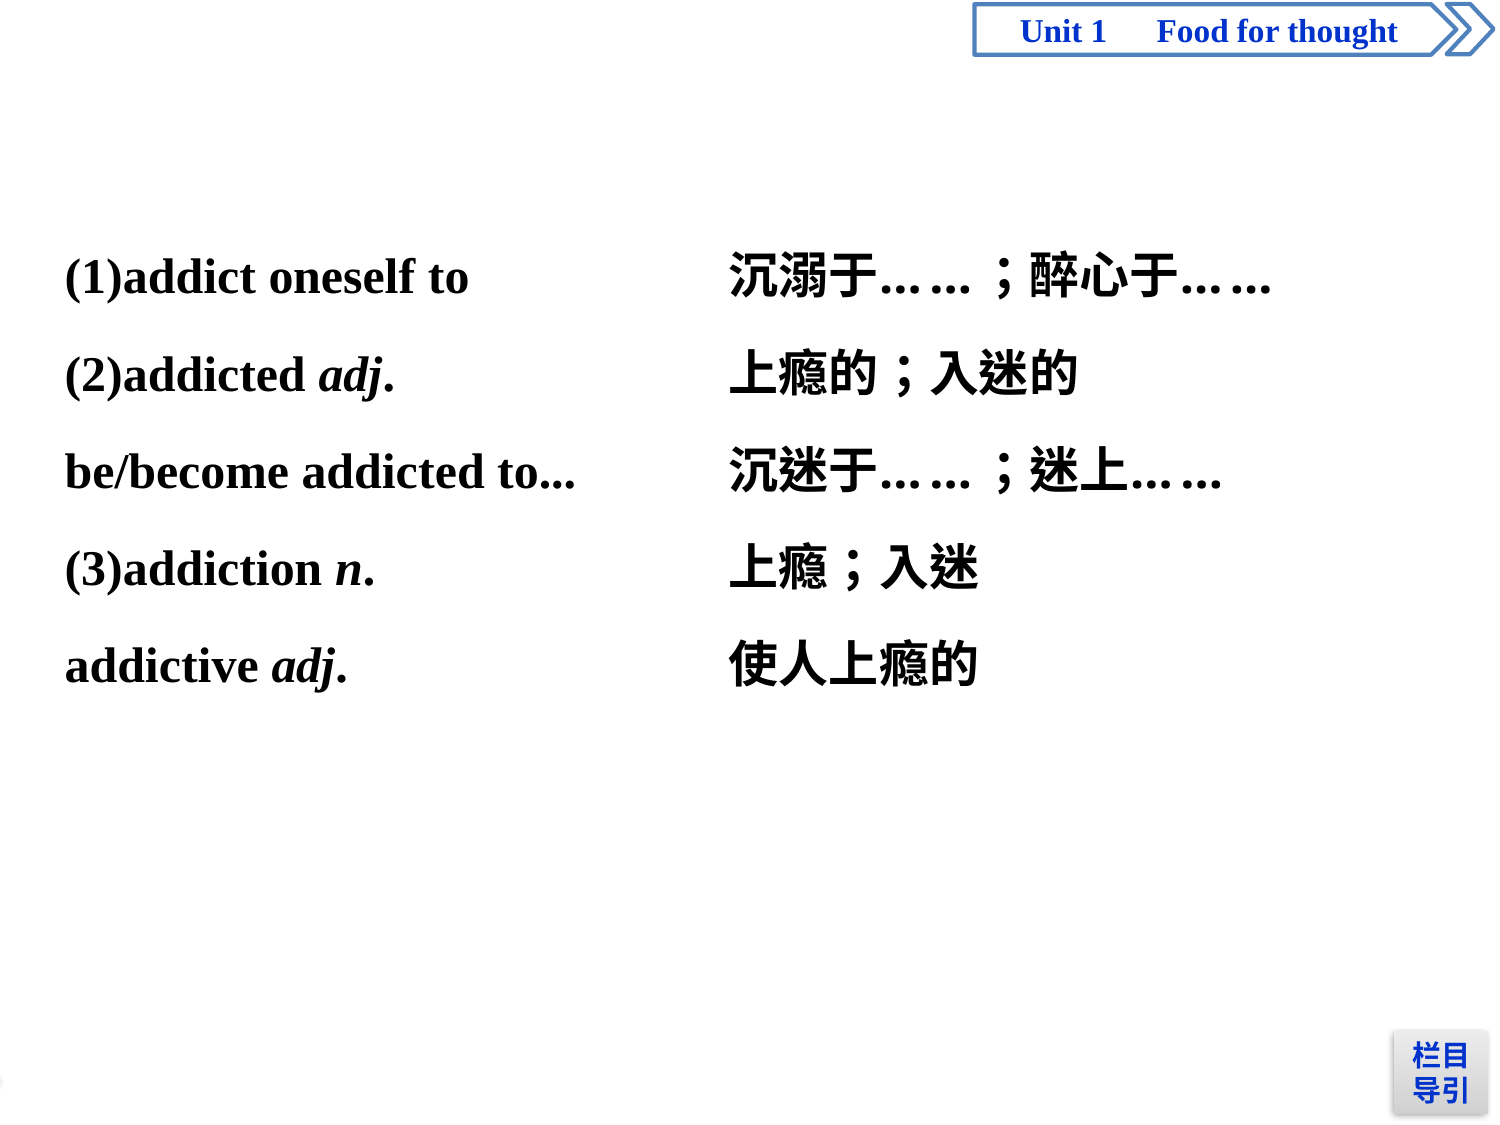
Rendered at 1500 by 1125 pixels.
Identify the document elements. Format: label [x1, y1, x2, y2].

text_box [64, 243, 1426, 730]
